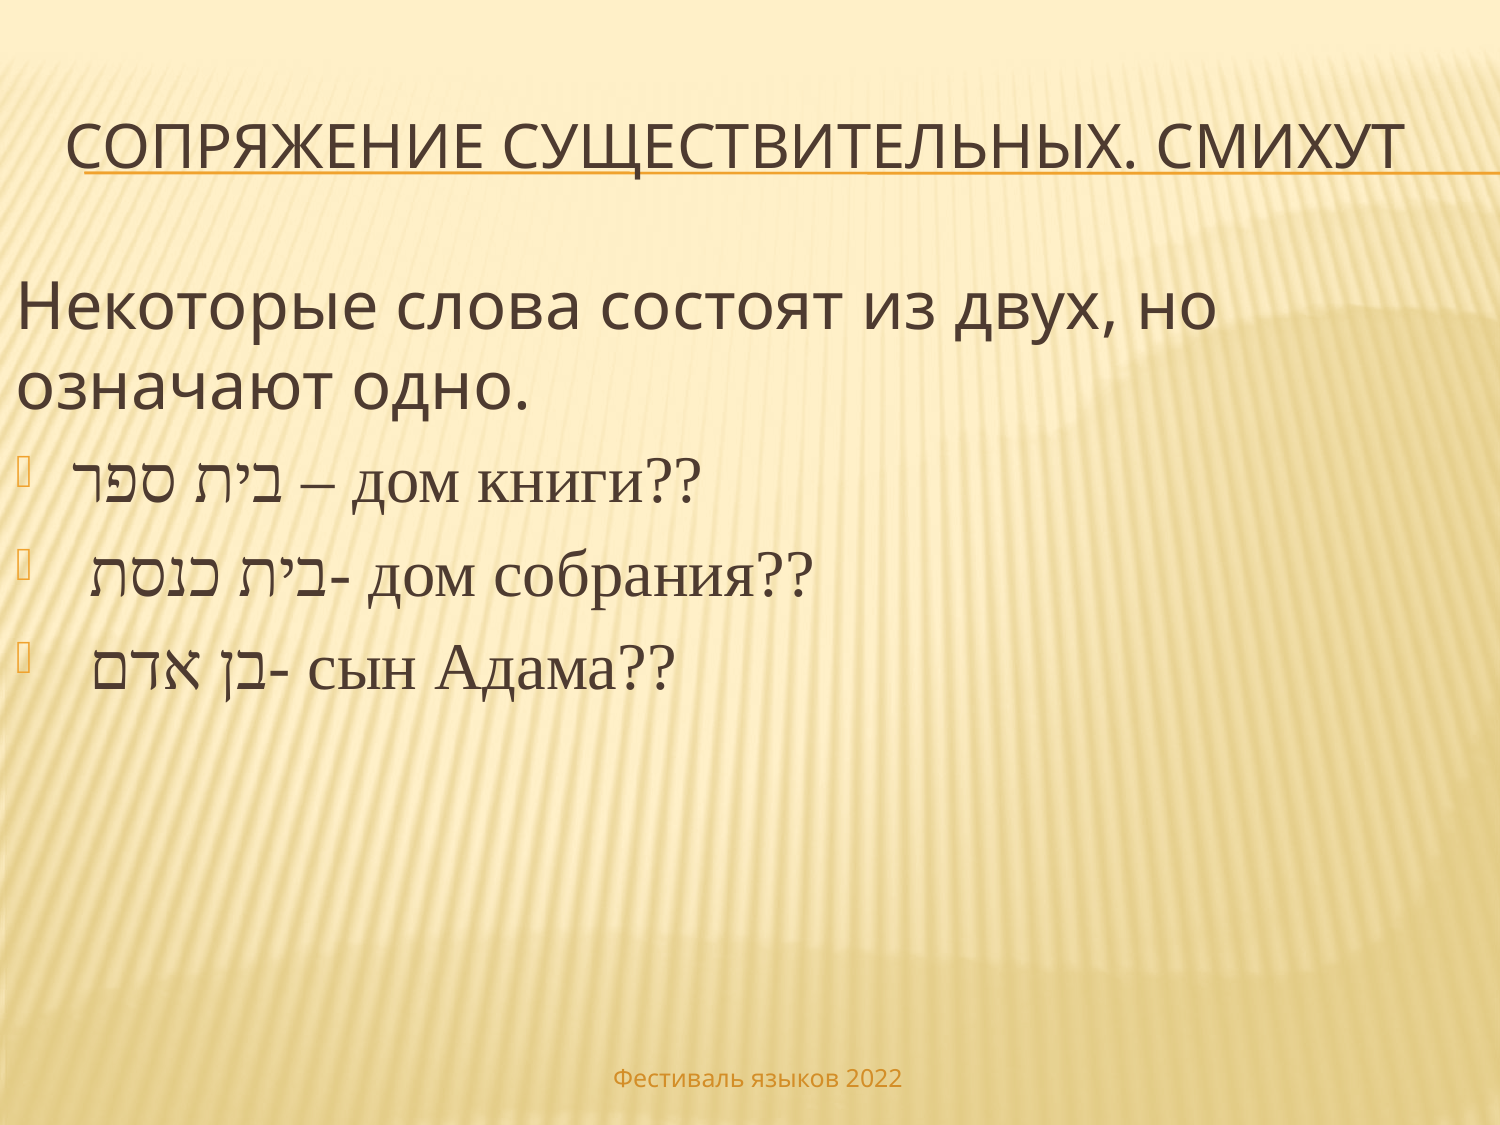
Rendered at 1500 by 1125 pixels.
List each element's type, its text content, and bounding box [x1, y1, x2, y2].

list Некоторые слова состоят из двух, но означают одно. בית ספר – дом книги?? בית כנסת- дом собрания?? בן אדם- сын Адама?? [1, 255, 1500, 998]
footer Фестиваль языков 2022 [442, 1055, 918, 1103]
title Сопряжение существительных. Смихут [50, 75, 1475, 213]
